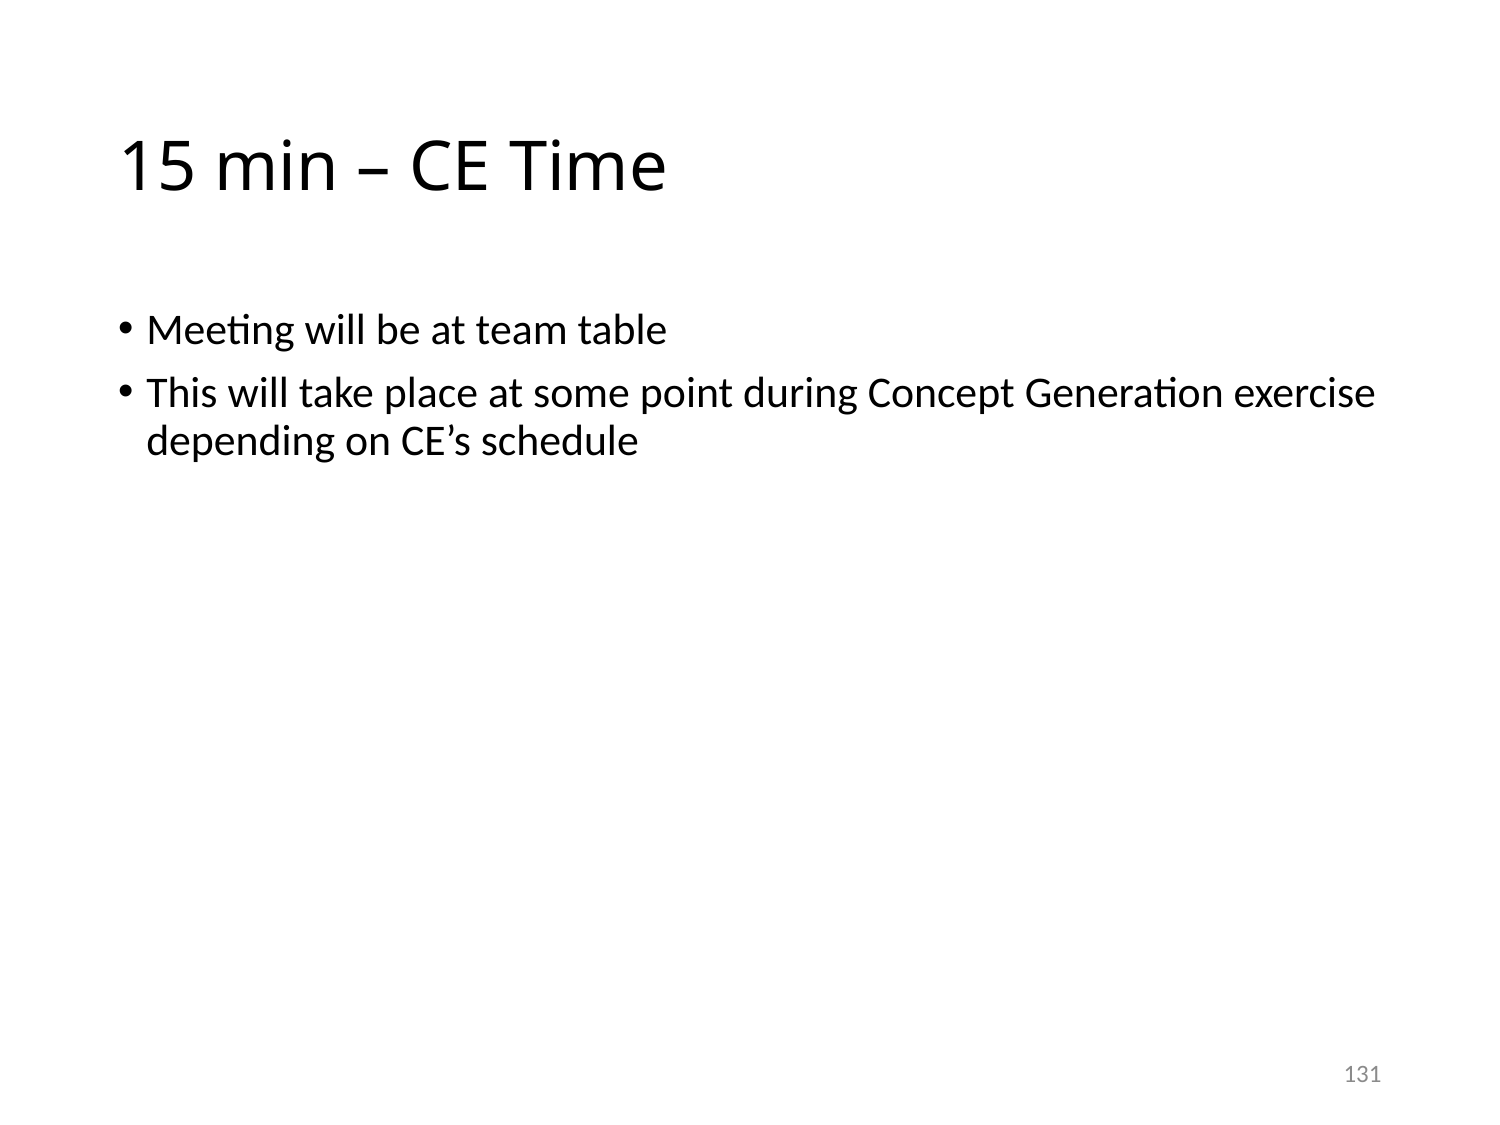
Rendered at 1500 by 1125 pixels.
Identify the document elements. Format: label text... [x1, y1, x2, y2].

list Meeting will be at team table This will take place at some point during Concept Generation exercise depending on CE’s schedule [103, 299, 1397, 1014]
title 15 min – CE Time [103, 59, 1397, 278]
slide_number 131 [1059, 1042, 1397, 1103]
